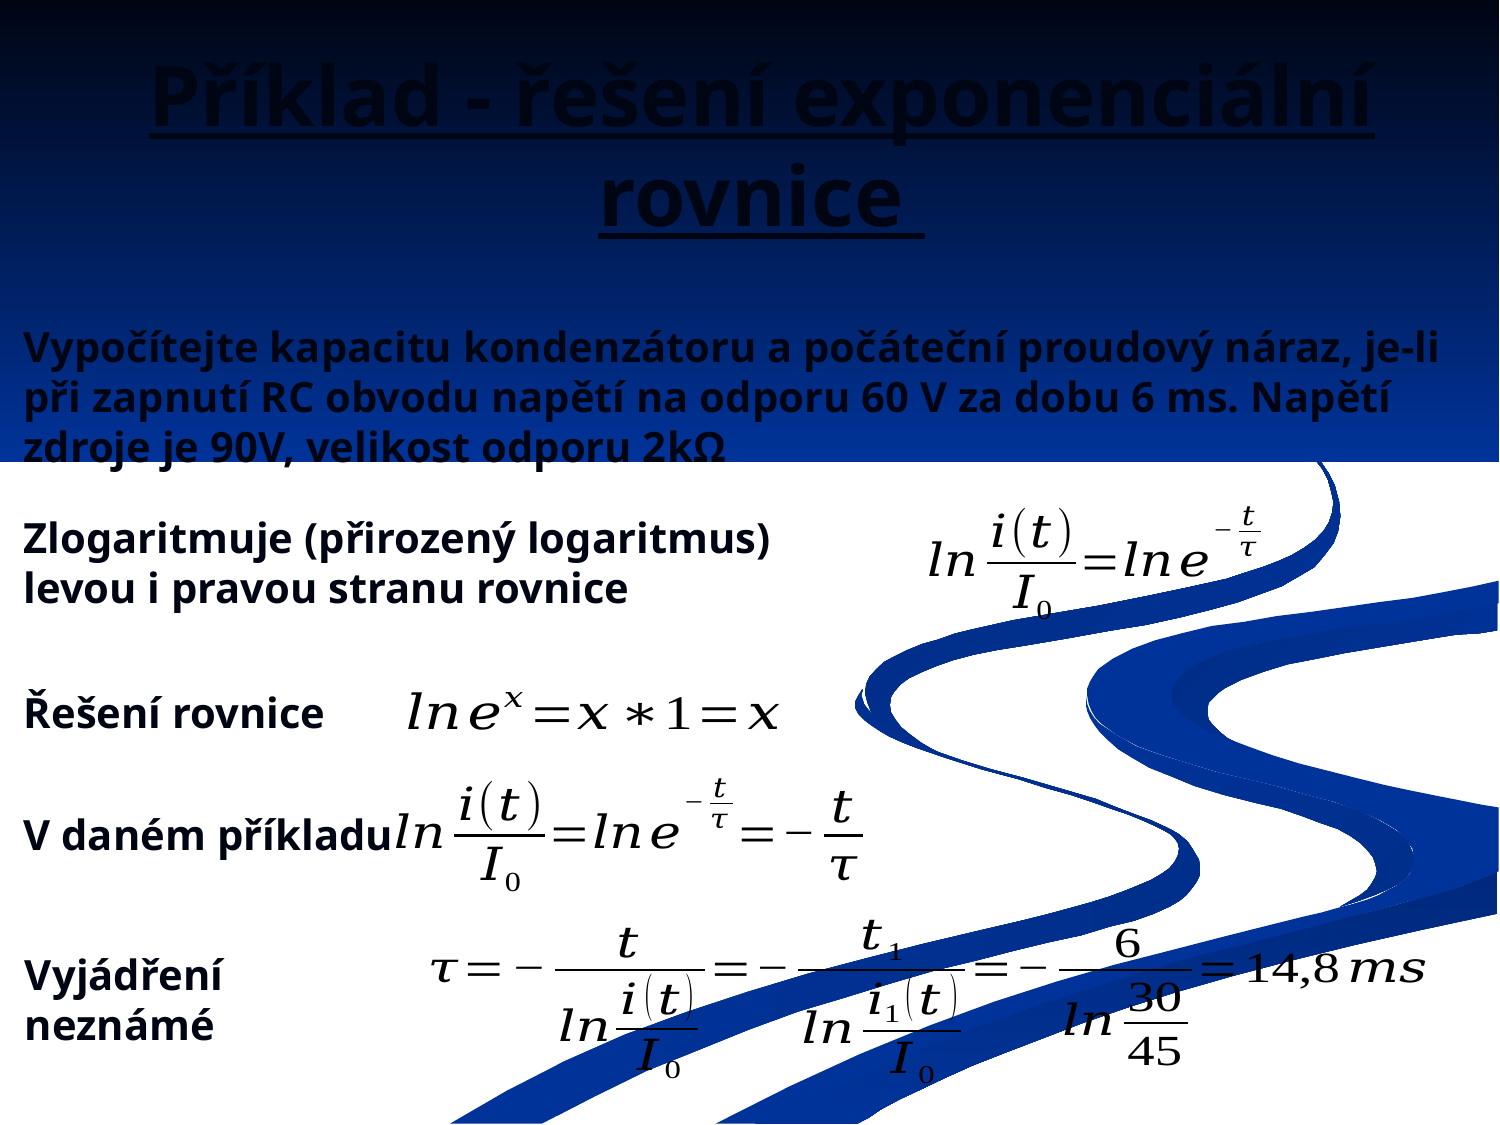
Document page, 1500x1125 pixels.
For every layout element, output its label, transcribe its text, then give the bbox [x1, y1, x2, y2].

text_box Zlogaritmuje (přirozený logaritmus) levou i pravou stranu rovnice [17, 505, 798, 618]
text_box Řešení rovnice [17, 680, 337, 743]
text_box Vypočítejte kapacitu kondenzátoru a počáteční proudový náraz, je-li při zapnutí RC obvodu napětí na odporu 60 V za dobu 6 ms. Napětí zdroje je 90V, velikost odporu 2kΩ [17, 314, 1489, 477]
title Příklad - řešení exponenciální rovnice [53, 31, 1471, 256]
text_box Vyjádření neznámé [19, 942, 408, 1055]
text_box V daném příkladu [17, 803, 406, 865]
